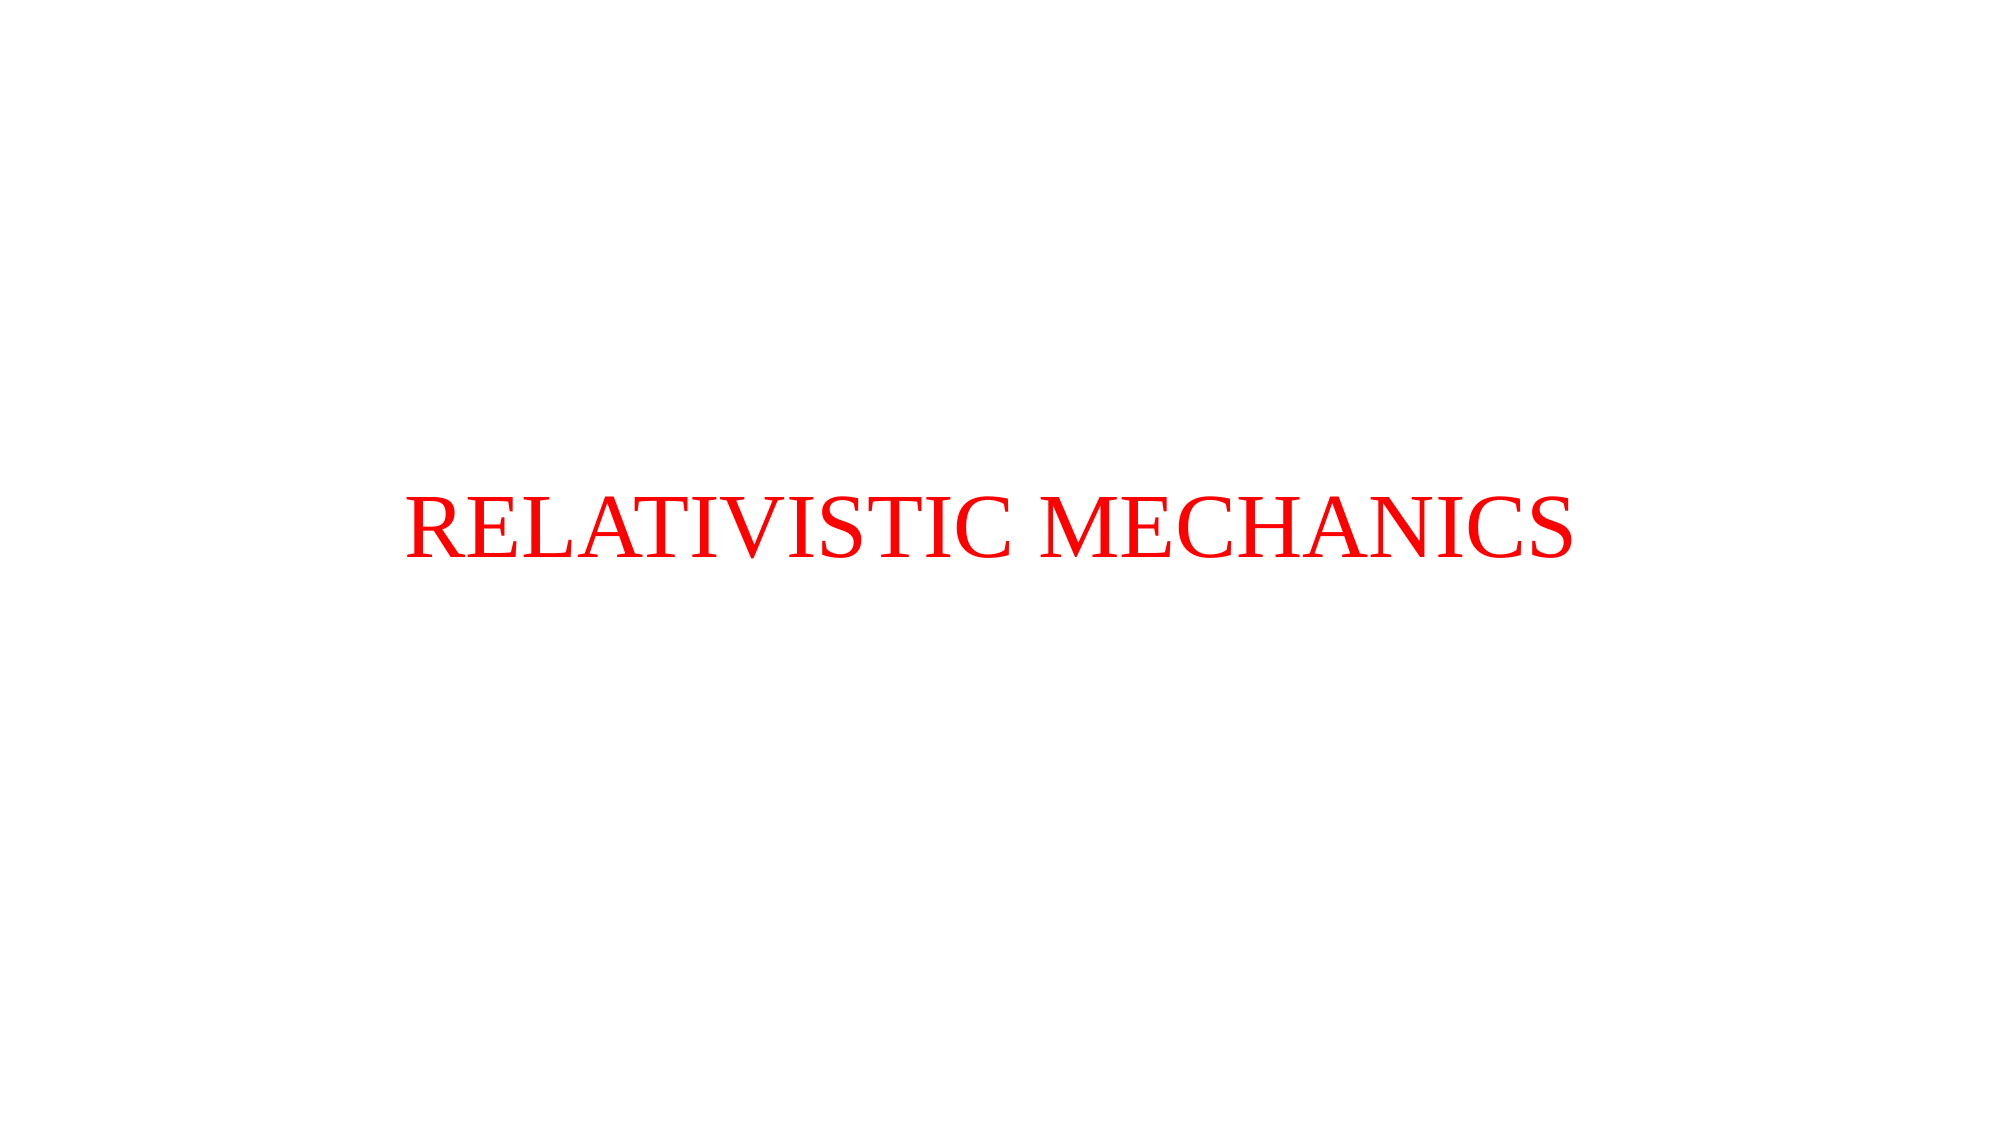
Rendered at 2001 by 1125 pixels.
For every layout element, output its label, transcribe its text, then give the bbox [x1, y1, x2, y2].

title RELATIVISTIC MECHANICS [389, 383, 1611, 673]
